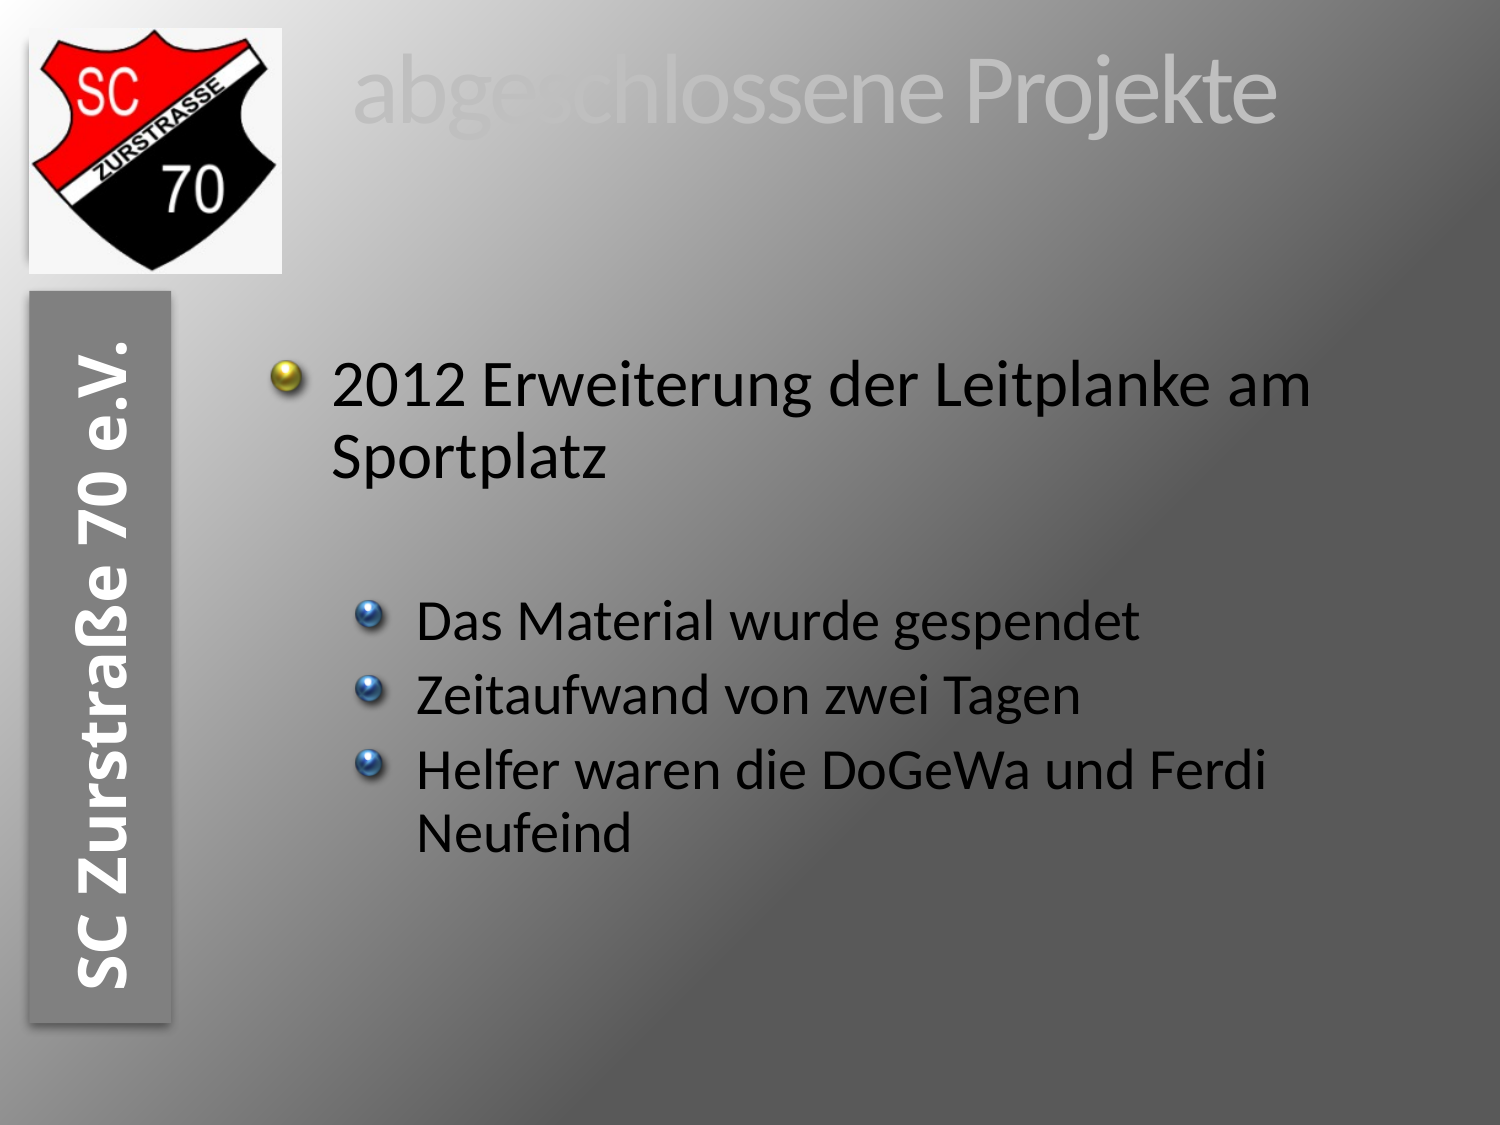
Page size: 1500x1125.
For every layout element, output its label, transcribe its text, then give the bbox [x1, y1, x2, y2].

picture [351, 597, 393, 639]
picture [351, 746, 393, 788]
text_box SC Zurstraße 70 e.V. [29, 290, 172, 1024]
picture [266, 357, 314, 405]
picture [351, 672, 393, 713]
title abgeschlossene Projekte [287, 37, 1438, 147]
list 2012 Erweiterung der Leitplanke am Sportplatz Das Material wurde gespendet Zeitaufwand von zwei Tagen Helfer waren die DoGeWa und Ferdi Neufeind [266, 255, 1366, 1125]
picture [29, 28, 282, 274]
